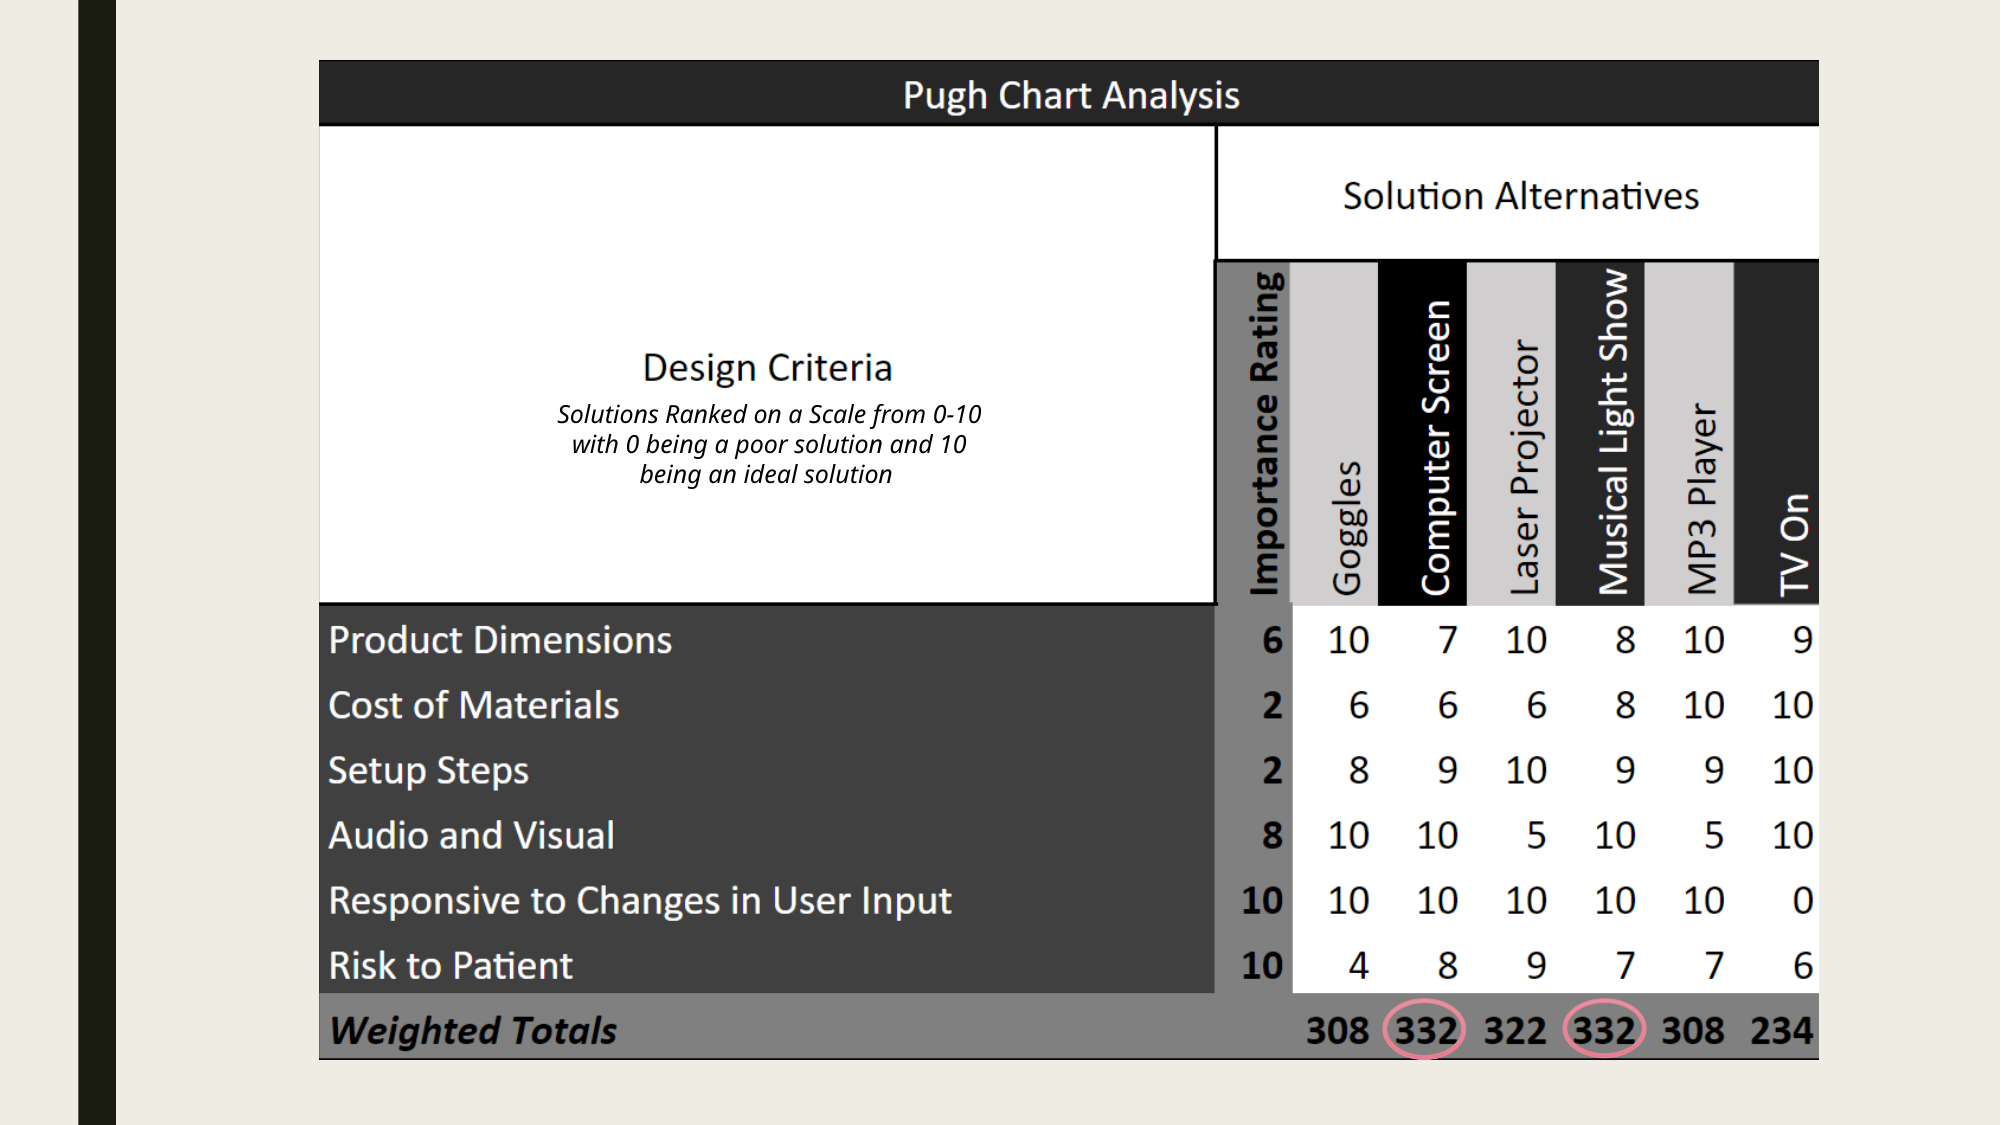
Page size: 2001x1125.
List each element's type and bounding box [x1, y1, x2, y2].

picture [318, 60, 1819, 1060]
